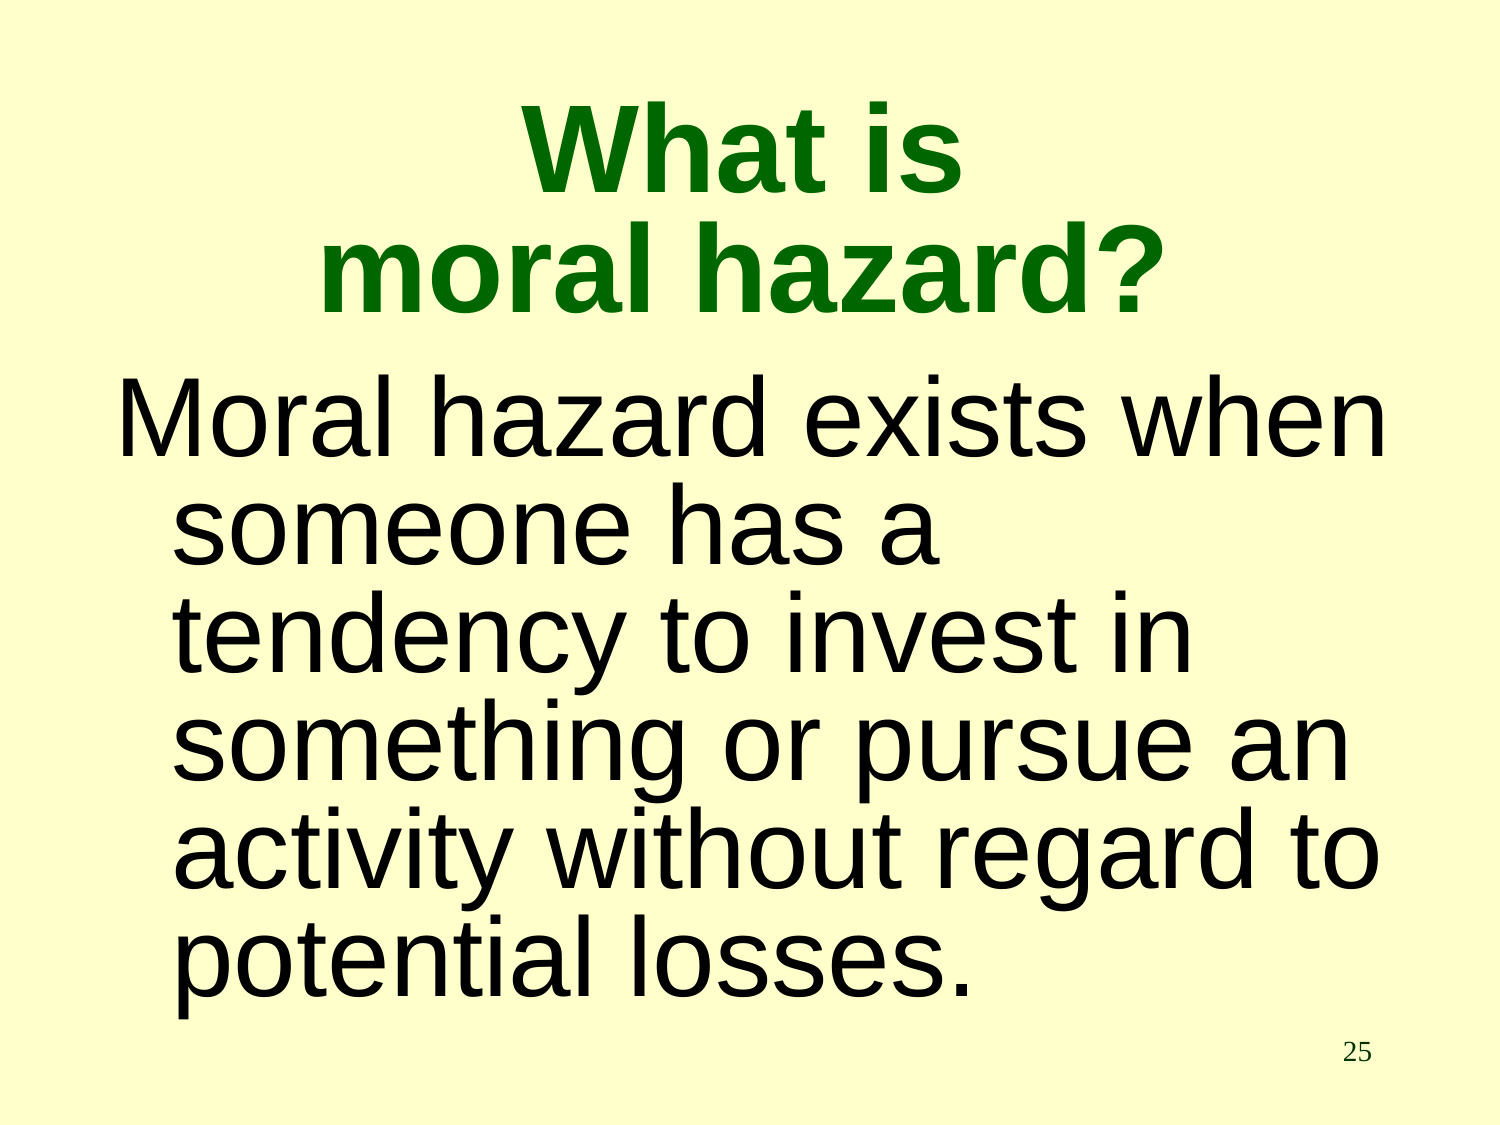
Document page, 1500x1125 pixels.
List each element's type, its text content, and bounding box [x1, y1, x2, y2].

slide_number 25 [1074, 1026, 1388, 1101]
title What is moral hazard? [249, 88, 1238, 345]
list Moral hazard exists when someone has a tendency to invest in something or pursue an activity without regard to potential losses. [99, 362, 1426, 1026]
